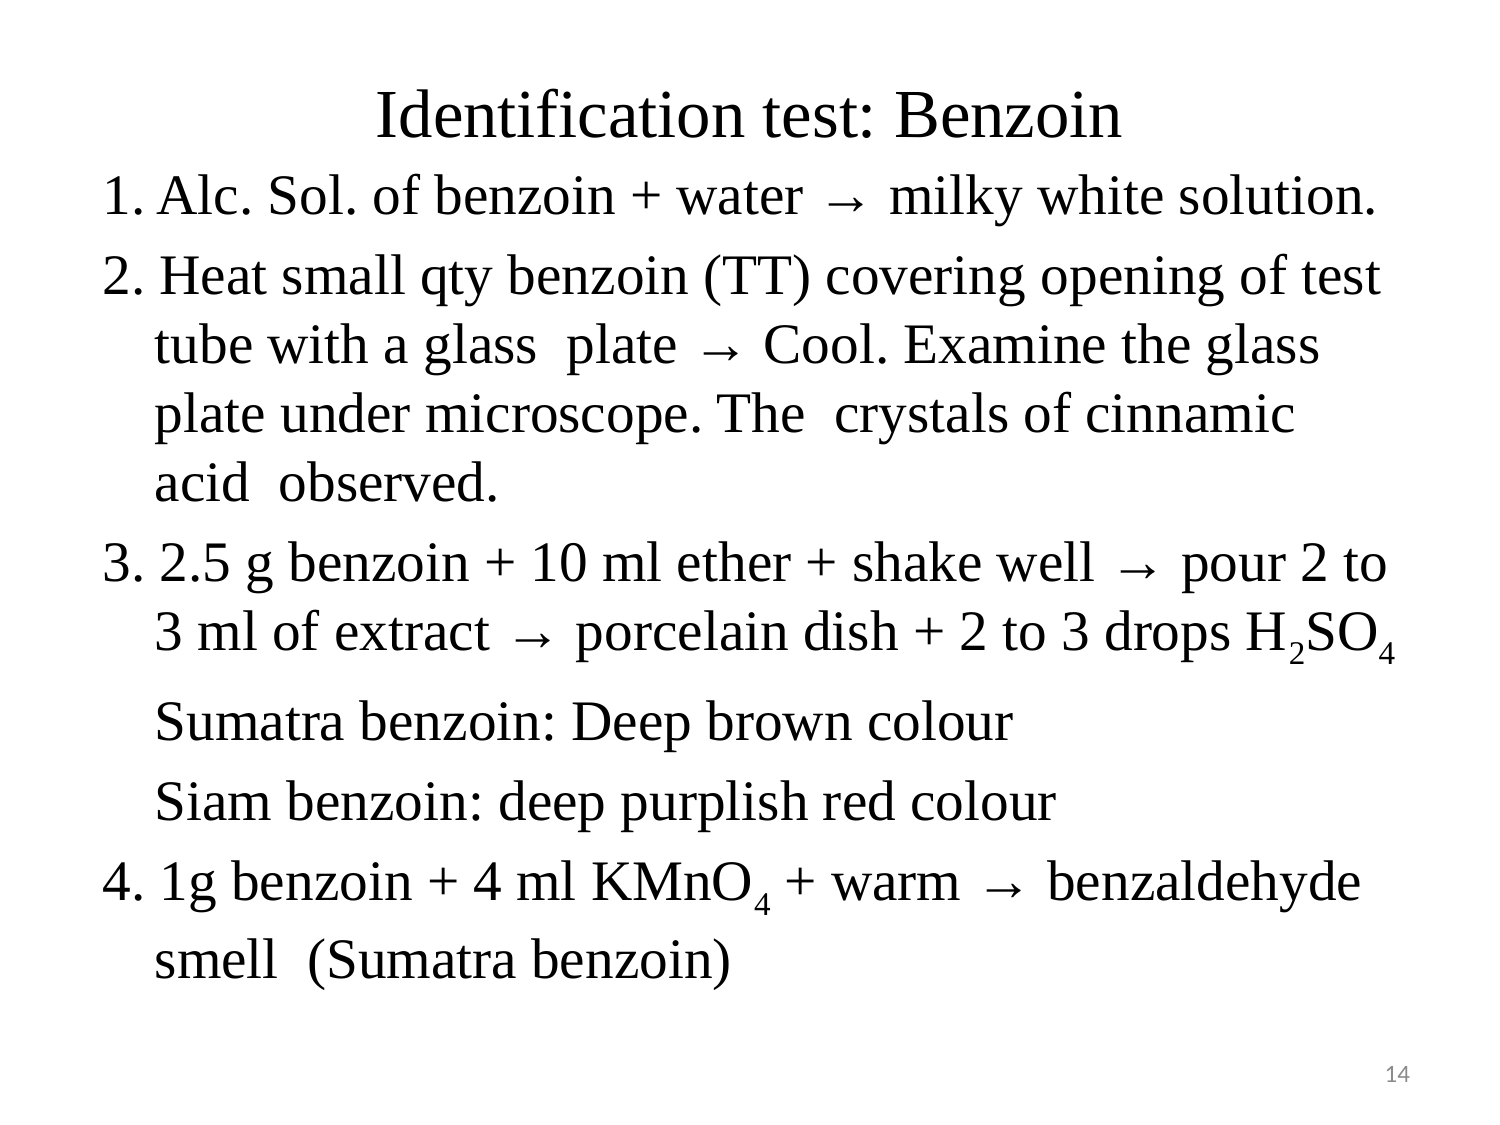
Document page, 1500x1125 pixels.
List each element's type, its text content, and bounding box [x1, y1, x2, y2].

title Identification test: Benzoin [75, 50, 1425, 171]
list 1. Alc. Sol. of benzoin + water → milky white solution. 2. Heat small qty benzoin (TT) covering opening of test tube with a glass plate → Cool. Examine the glass plate under microscope. The crystals of cinnamic acid observed. 3. 2.5 g benzoin + 10 ml ether + shake well → pour 2 to 3 ml of extract → porcelain dish + 2 to 3 drops H2SO4 Sumatra benzoin: Deep brown colour Siam benzoin: deep purplish red colour 4. 1g benzoin + 4 ml KMnO4 + warm → benzaldehyde smell (Sumatra benzoin) [87, 149, 1413, 1050]
slide_number 14 [1074, 1042, 1425, 1103]
